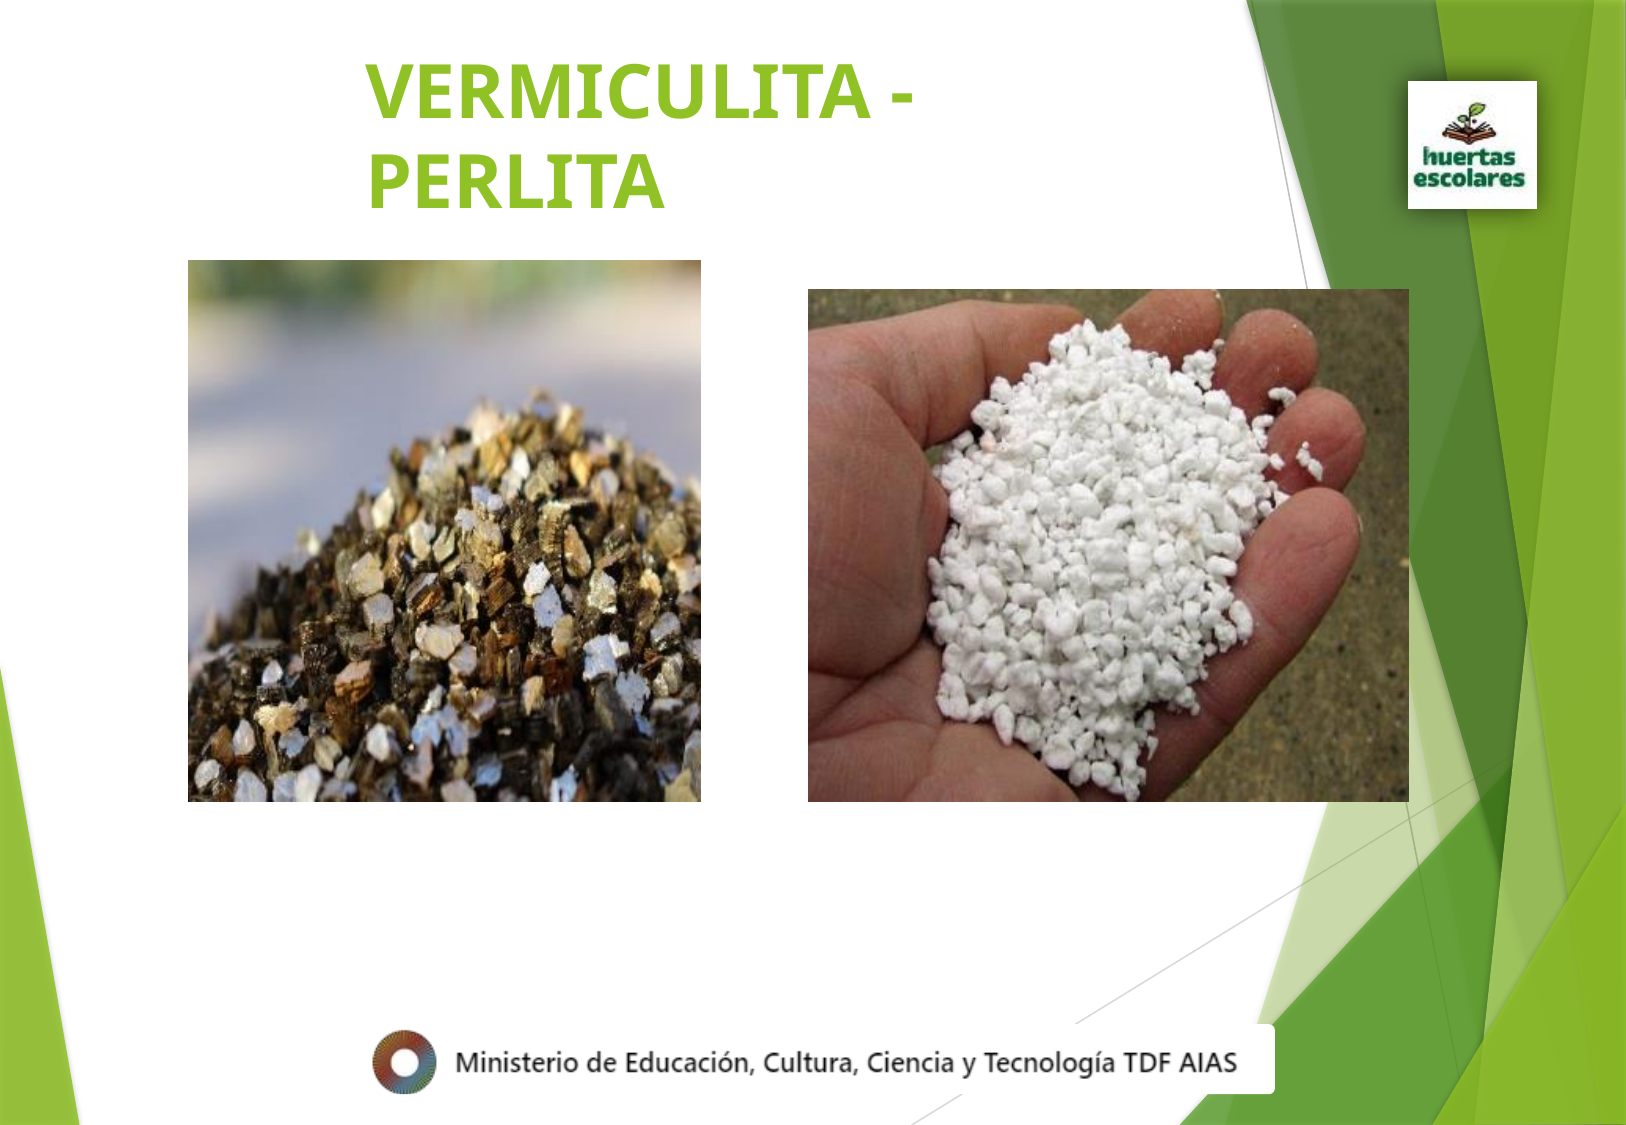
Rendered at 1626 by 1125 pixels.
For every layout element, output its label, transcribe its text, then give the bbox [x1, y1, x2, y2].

picture [807, 288, 1409, 803]
picture [349, 1023, 1276, 1095]
picture [188, 260, 701, 803]
picture [1407, 80, 1537, 210]
title VERMICULITA - PERLITA [349, 81, 1211, 187]
